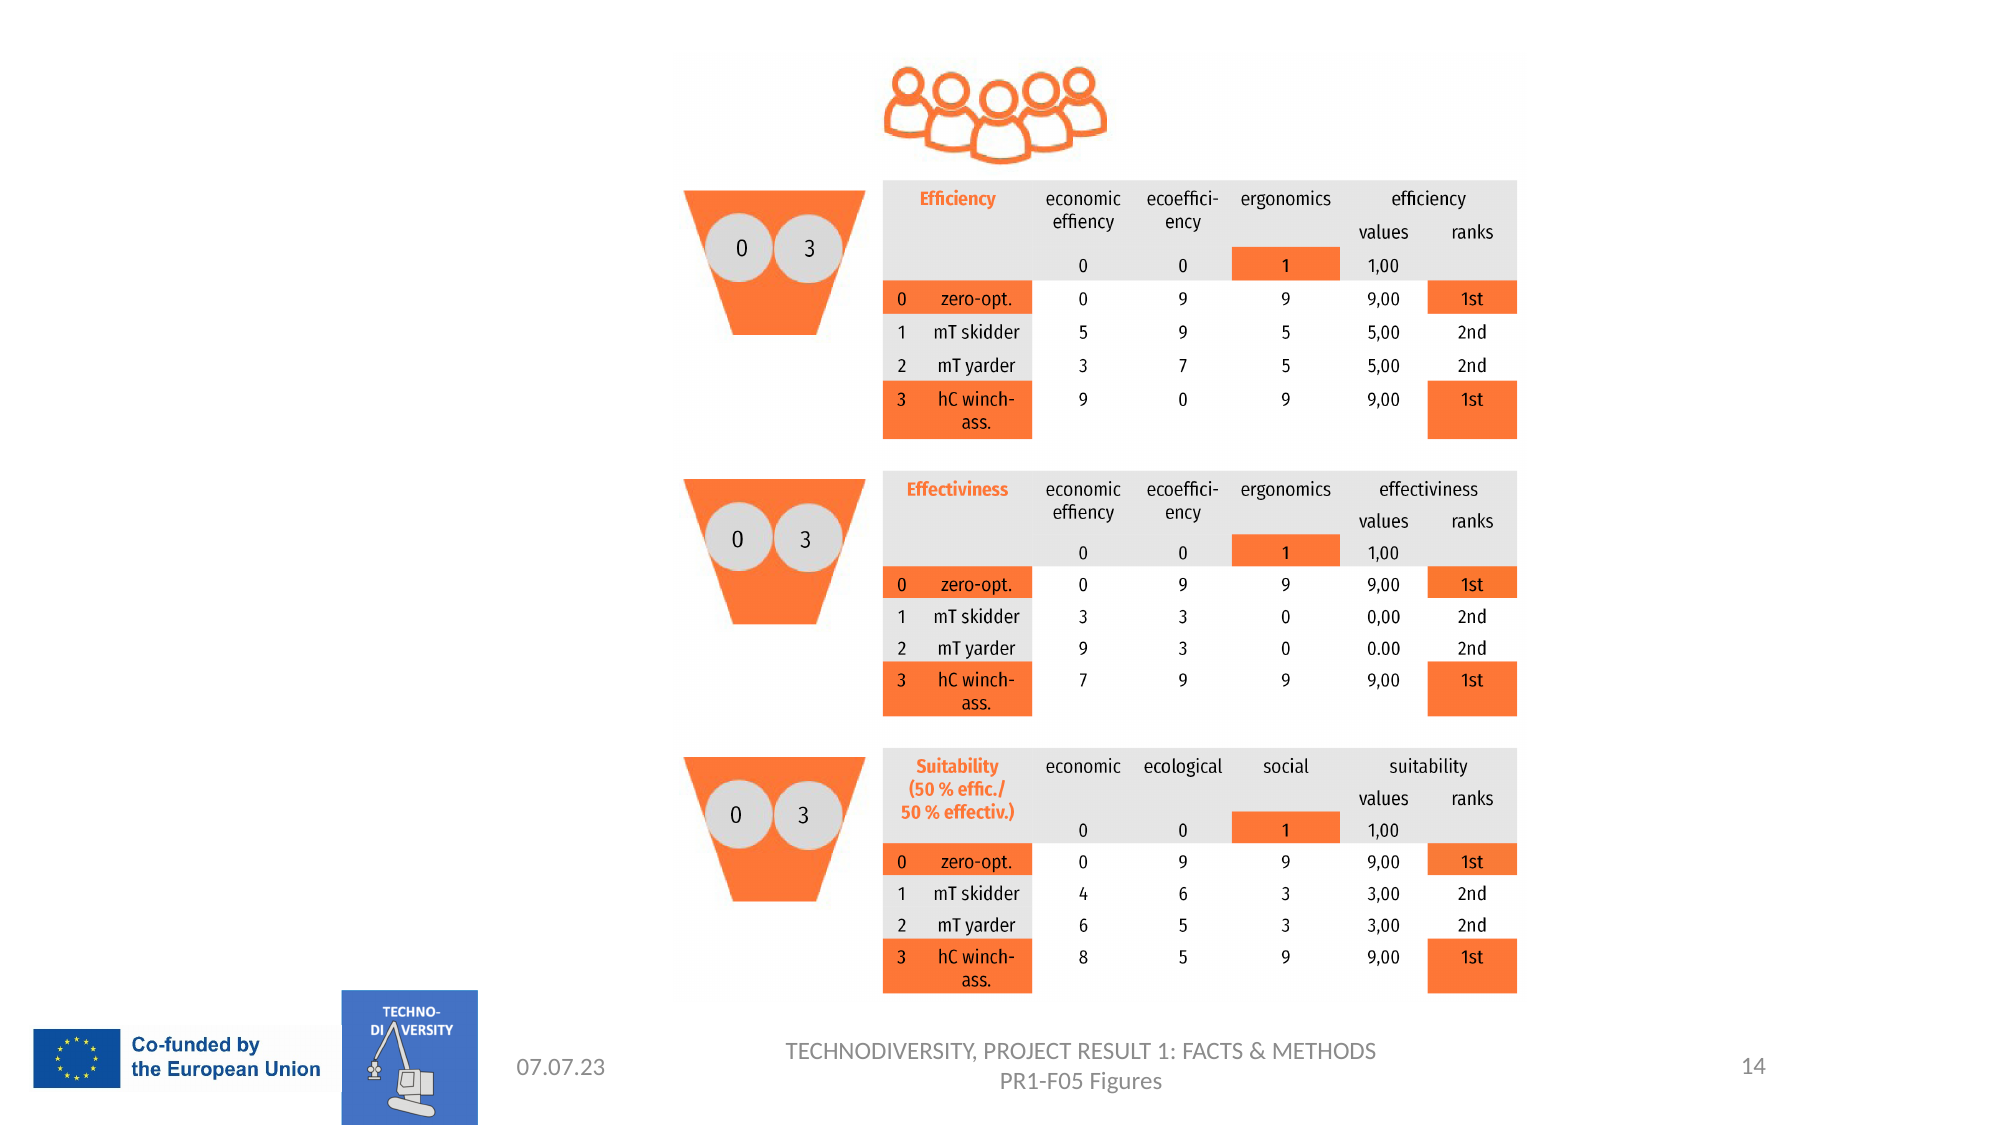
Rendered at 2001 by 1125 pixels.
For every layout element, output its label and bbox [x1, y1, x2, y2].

picture [673, 52, 1527, 1002]
picture [29, 990, 478, 1125]
